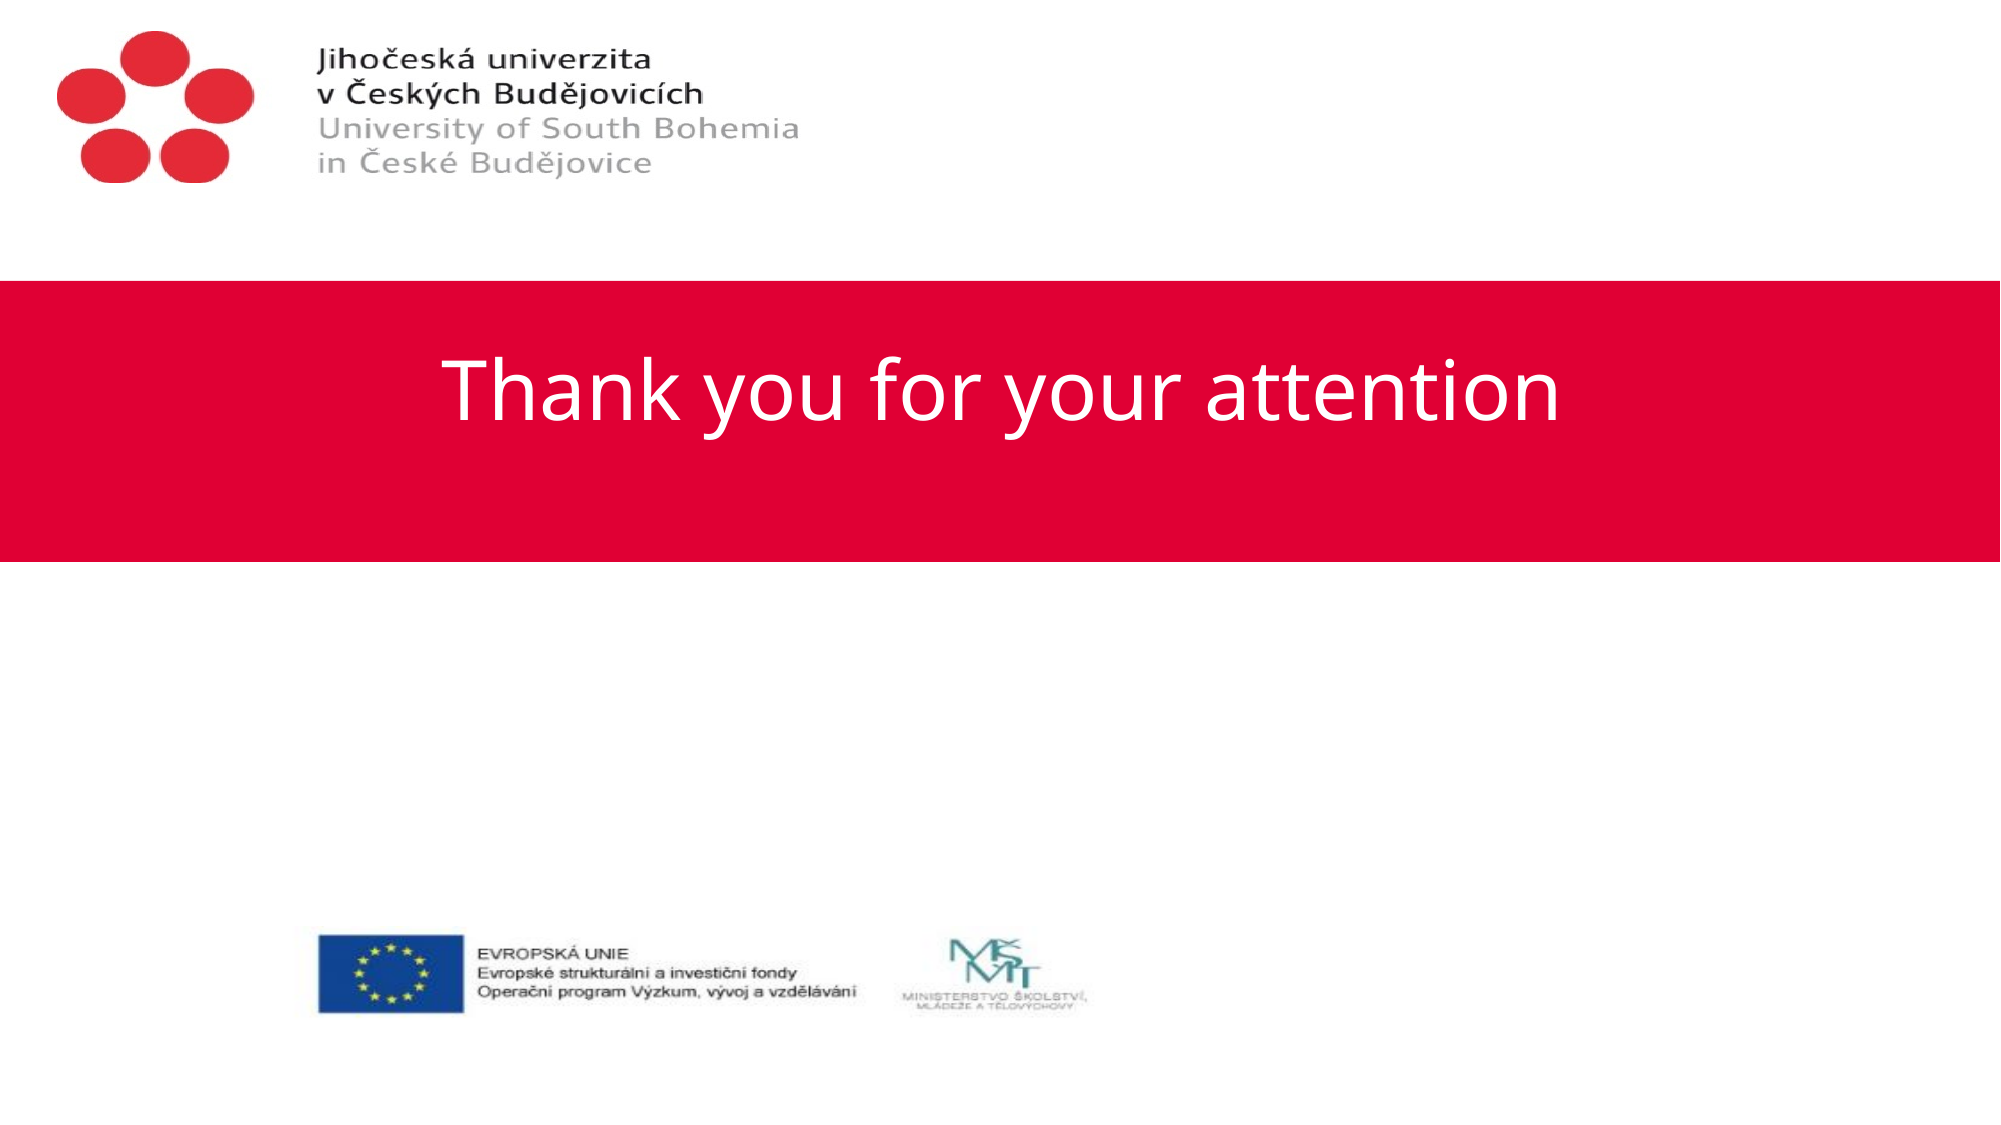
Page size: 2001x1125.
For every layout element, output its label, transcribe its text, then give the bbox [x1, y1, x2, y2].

picture [267, 926, 1130, 1022]
title Thank you for your attention [426, 188, 1859, 586]
picture [57, 31, 801, 183]
